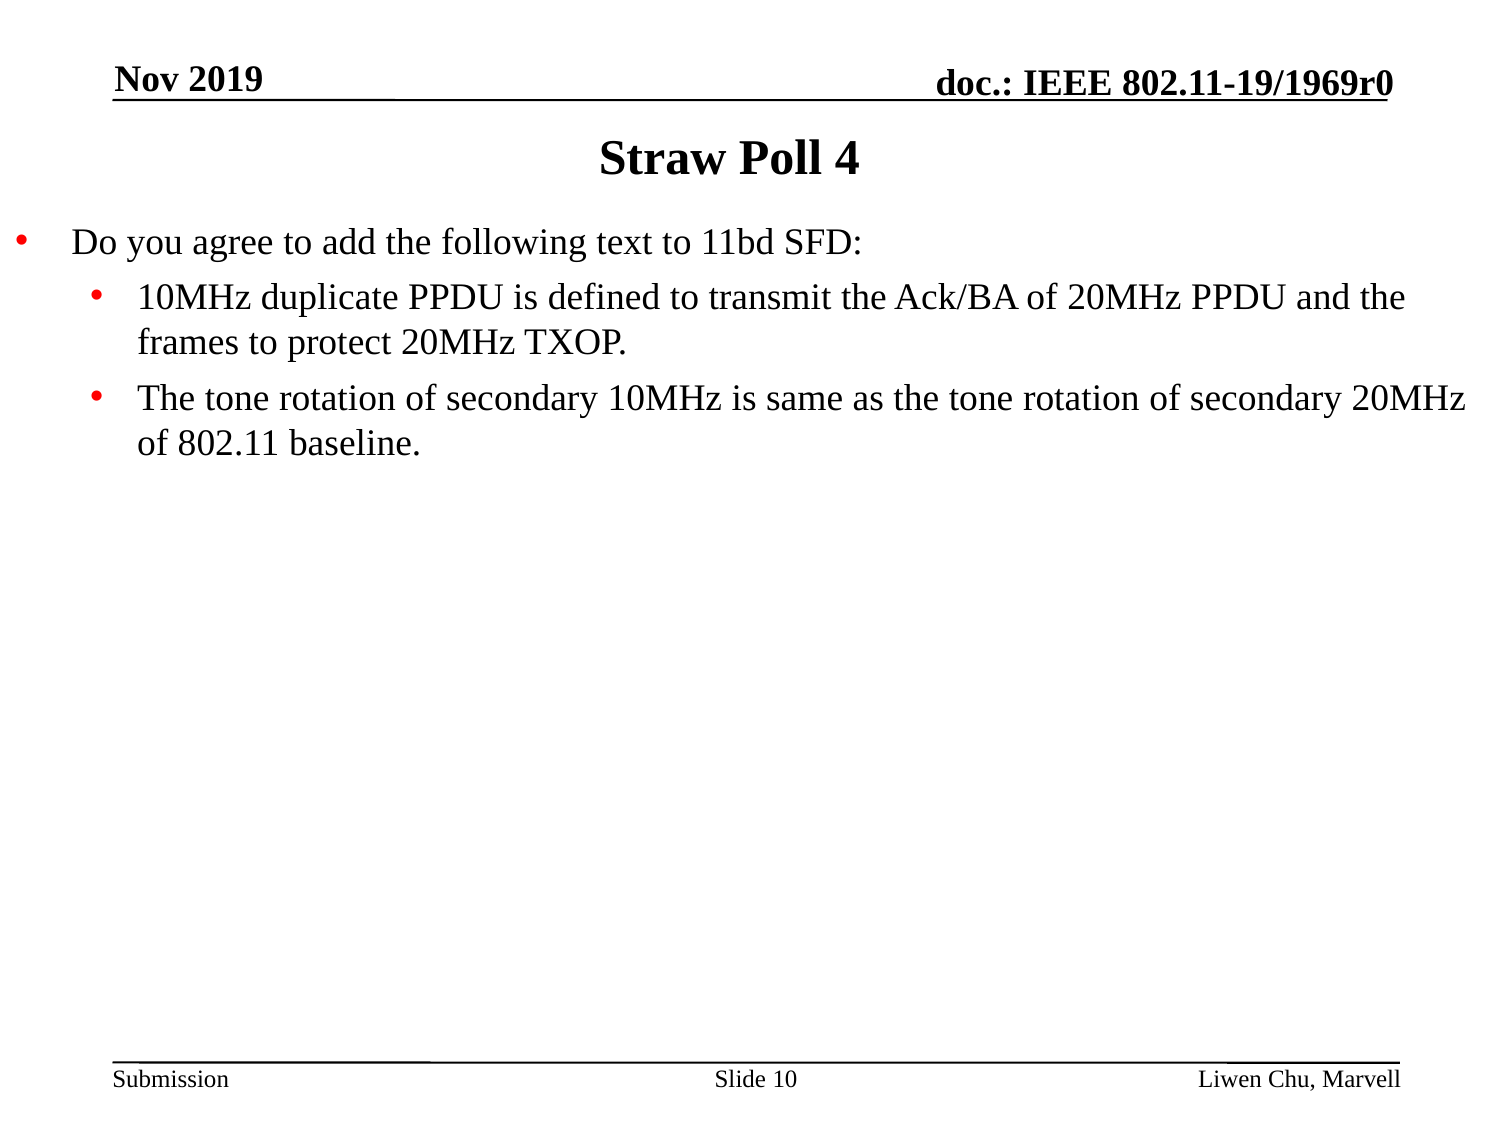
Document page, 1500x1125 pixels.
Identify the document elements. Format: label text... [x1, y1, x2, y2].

footer Liwen Chu, Marvell [878, 1061, 1402, 1093]
slide_number Slide 10 [712, 1061, 800, 1123]
list Do you agree to add the following text to 11bd SFD: 10MHz duplicate PPDU is defined to transmit the Ack/BA of 20MHz PPDU and the frames to protect 20MHz TXOP. The tone rotation of secondary 10MHz is same as the tone rotation of secondary 20MHz of 802.11 baseline. [0, 209, 1500, 563]
title Straw Poll 4 [0, 84, 1497, 209]
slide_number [114, 54, 423, 100]
